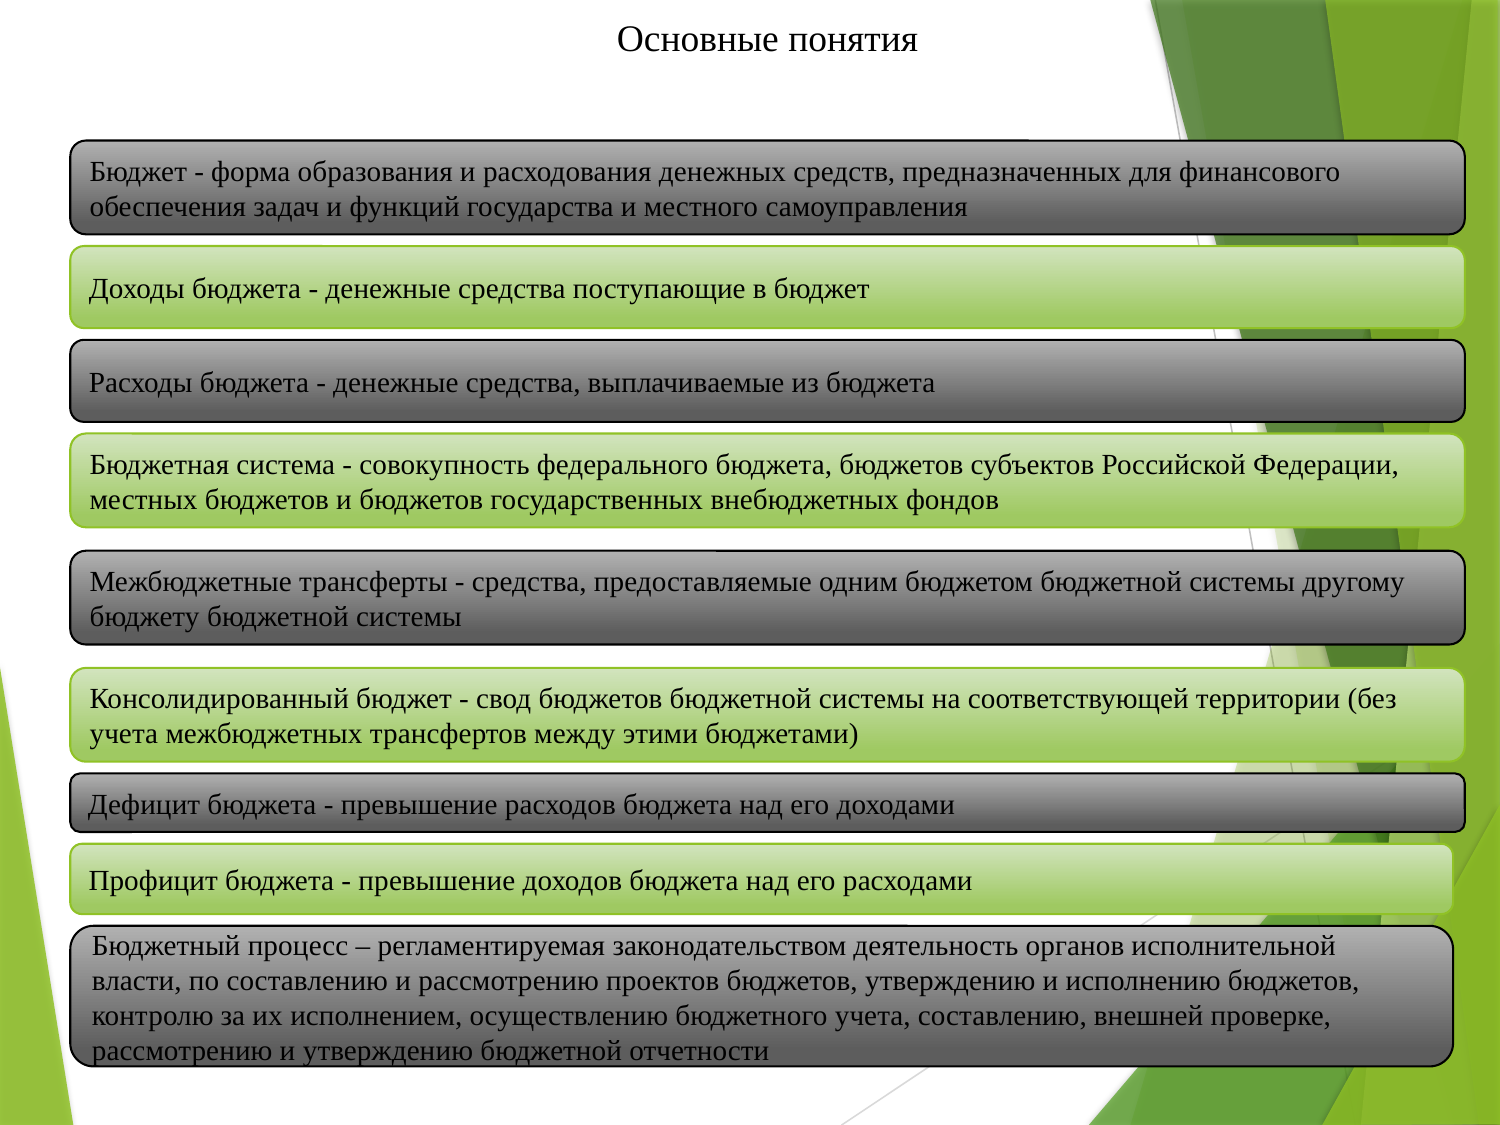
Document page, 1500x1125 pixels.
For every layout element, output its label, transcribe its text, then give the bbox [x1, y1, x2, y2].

text_box Доходы бюджета - денежные средства поступающие в бюджет [69, 244, 1466, 330]
text_box Бюджетная система - совокупность федерального бюджета, бюджетов субъектов Российской Федерации, местных бюджетов и бюджетов государственных внебюджетных фондов [69, 432, 1466, 529]
text_box Межбюджетные трансферты - средства, предоставляемые одним бюджетом бюджетной системы другому бюджету бюджетной системы [69, 549, 1466, 646]
text_box Расходы бюджета - денежные средства, выплачиваемые из бюджета [69, 338, 1466, 423]
text_box Дефицит бюджета - превышение расходов бюджета над его доходами [69, 772, 1466, 834]
title Основные понятия [73, 6, 1462, 129]
text_box Консолидированный бюджет - свод бюджетов бюджетной системы на соответствующей территории (без учета межбюджетных трансфертов между этими бюджетами) [69, 666, 1466, 763]
text_box Профицит бюджета - превышение доходов бюджета над его расходами [69, 842, 1455, 916]
text_box Бюджетный процесс – регламентируемая законодательством деятельность органов исполнительной власти, по составлению и рассмотрению проектов бюджетов, утверждению и исполнению бюджетов, контролю за их исполнением, осуществлению бюджетного учета, составлению, внешней проверке, рассмотрению и утверждению бюджетной отчетности [69, 924, 1455, 1068]
text_box Бюджет - форма образования и расходования денежных средств, предназначенных для финансового обеспечения задач и функций государства и местного самоуправления [69, 139, 1466, 236]
